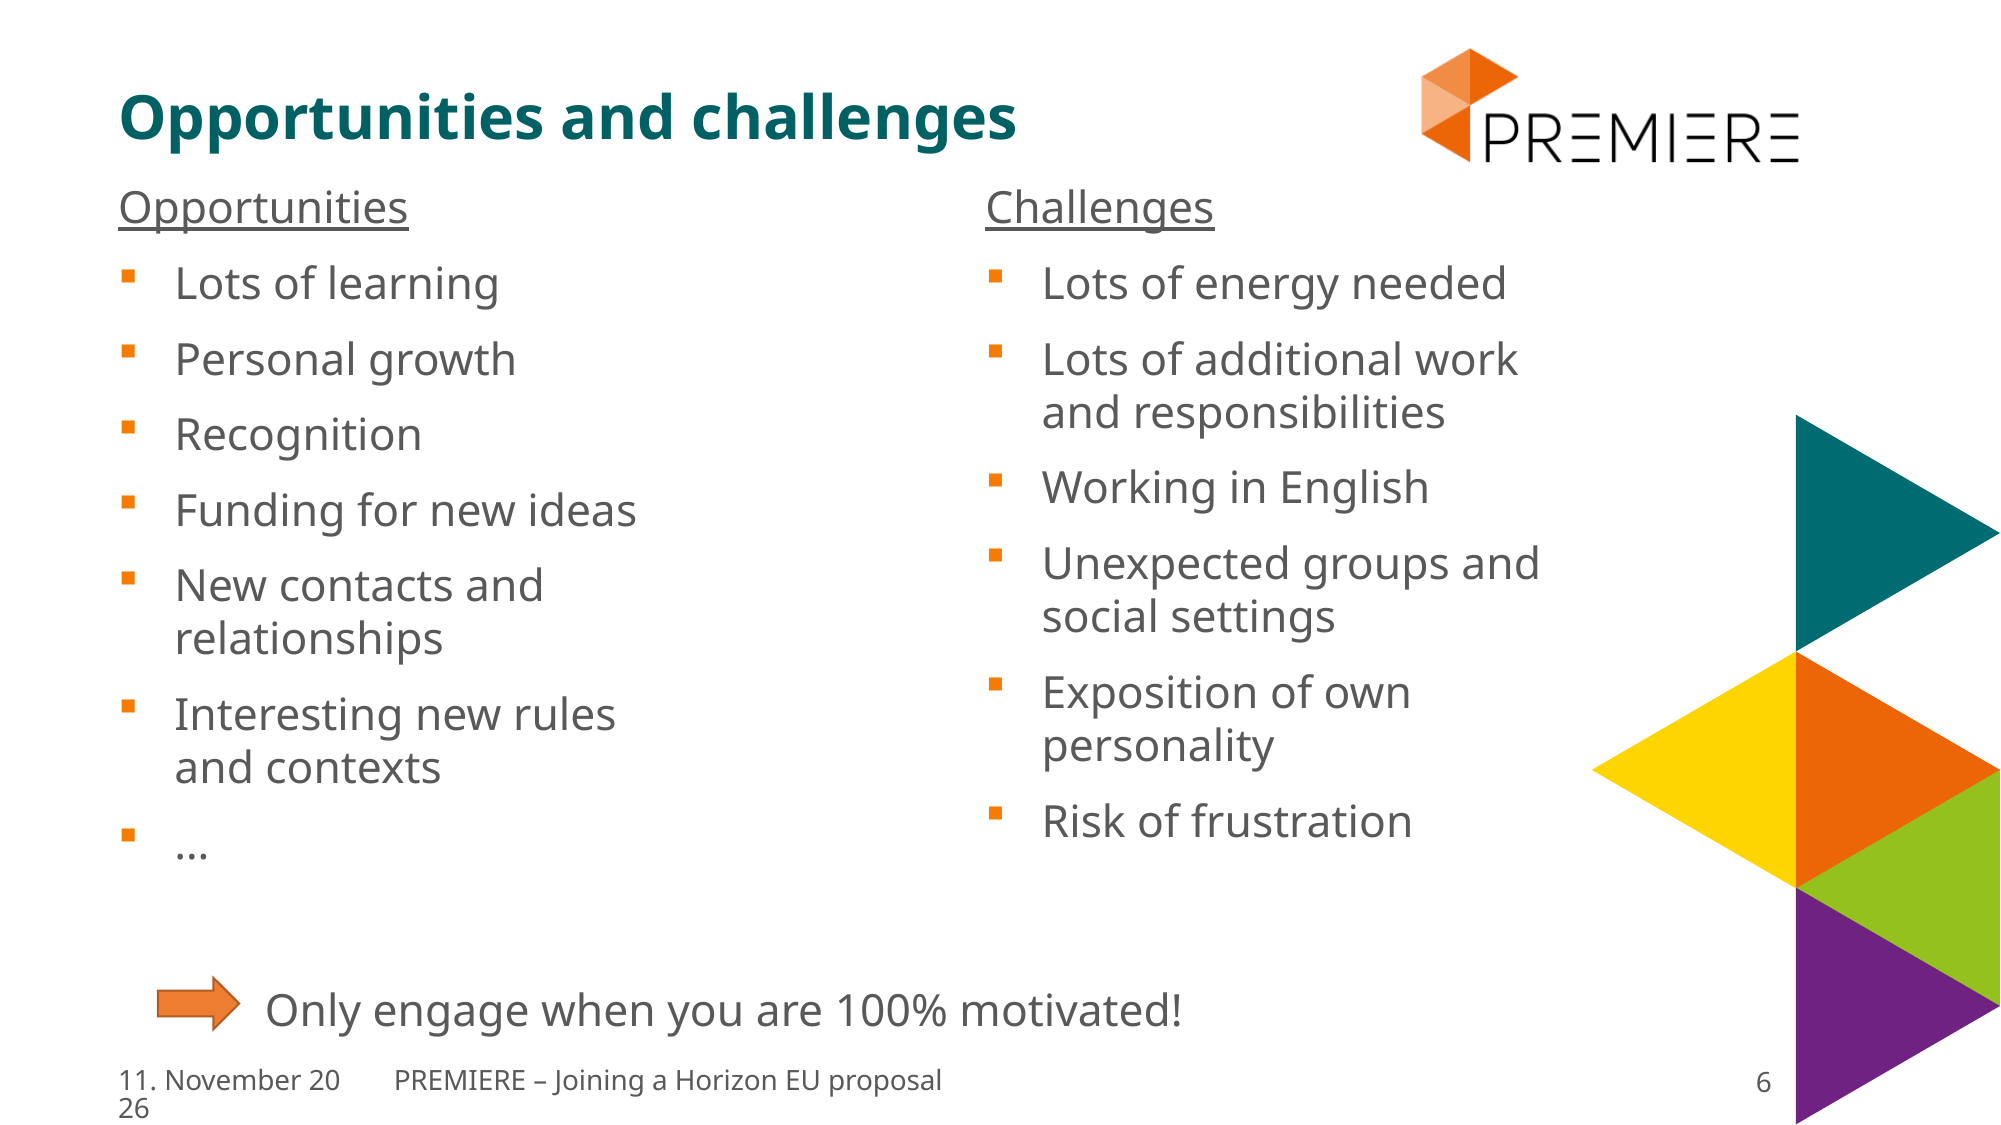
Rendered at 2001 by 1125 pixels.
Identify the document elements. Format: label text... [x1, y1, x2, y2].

list Opportunities and challenges [118, 78, 1221, 162]
text_box [156, 975, 241, 1032]
footer PREMIERE – Joining a Horizon EU proposal [393, 1090, 1339, 1103]
text_box Only engage when you are 100% motivated! [208, 982, 1502, 1090]
text_box Challenges Lots of energy needed Lots of additional work and responsibilities Working in English Unexpected groups and social settings Exposition of own personality Risk of frustration [985, 179, 1560, 849]
list Opportunities Lots of learning Personal growth Recognition Funding for new ideas New contacts and relationships Interesting new rules and contexts … [118, 179, 693, 849]
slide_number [118, 1062, 355, 1103]
